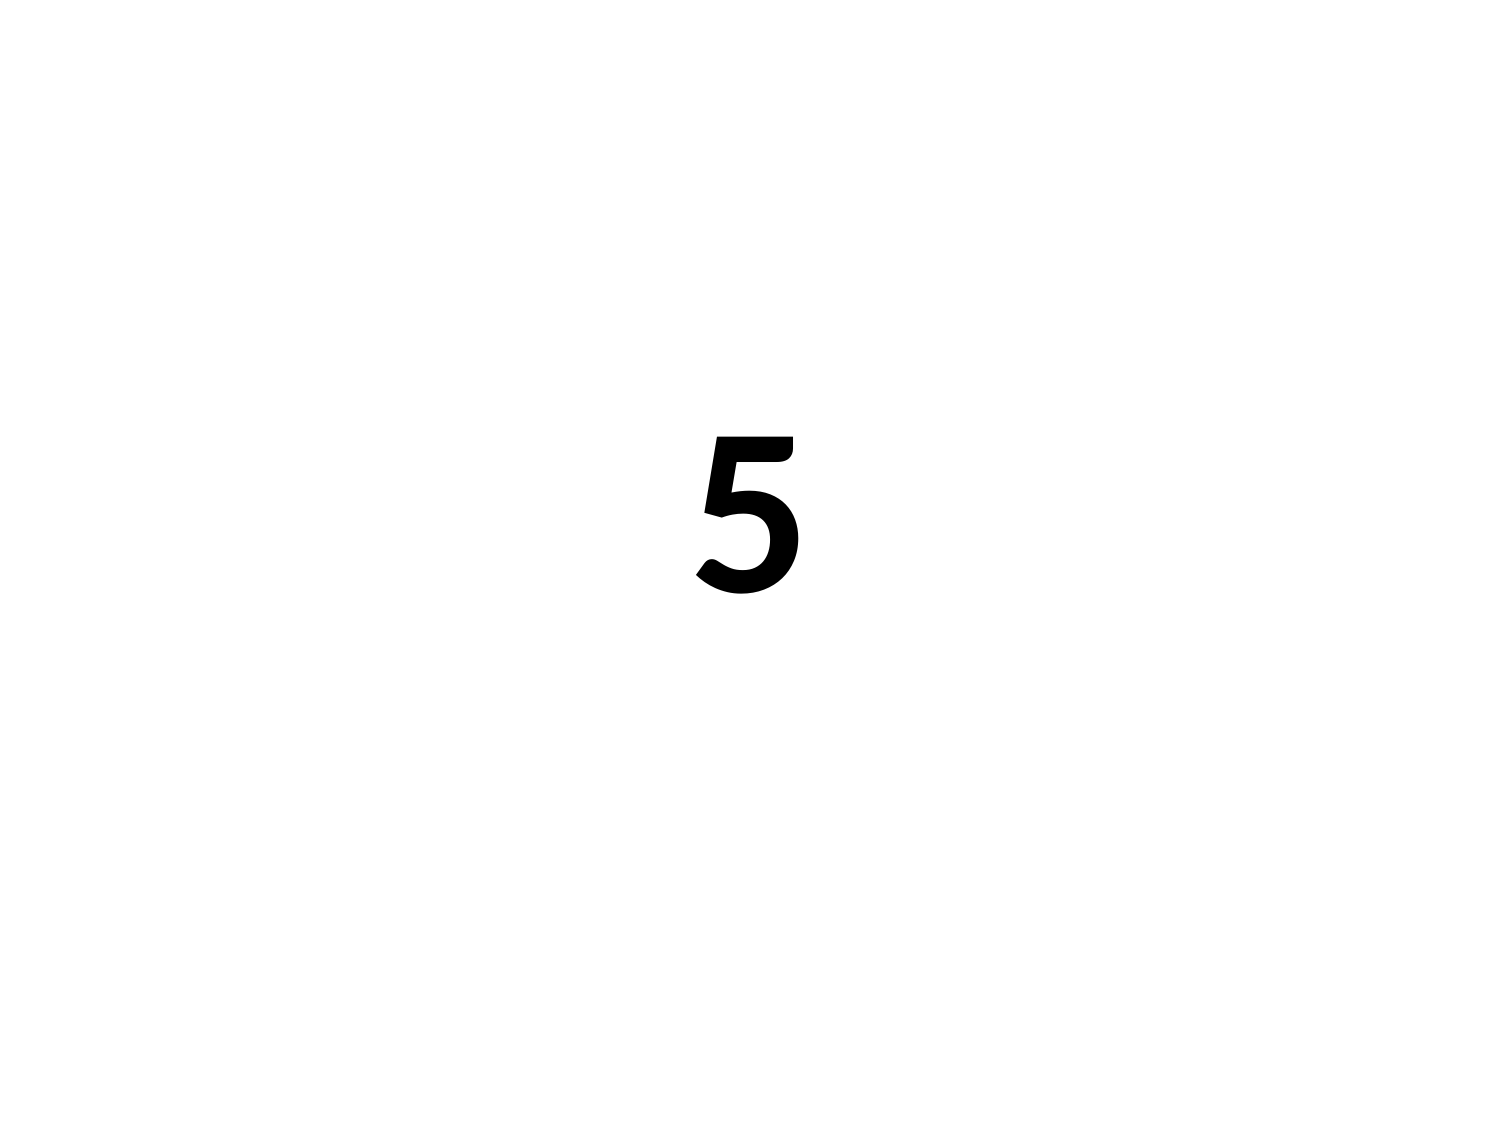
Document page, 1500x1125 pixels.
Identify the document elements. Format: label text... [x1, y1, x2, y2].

title 5 [74, 44, 1426, 950]
